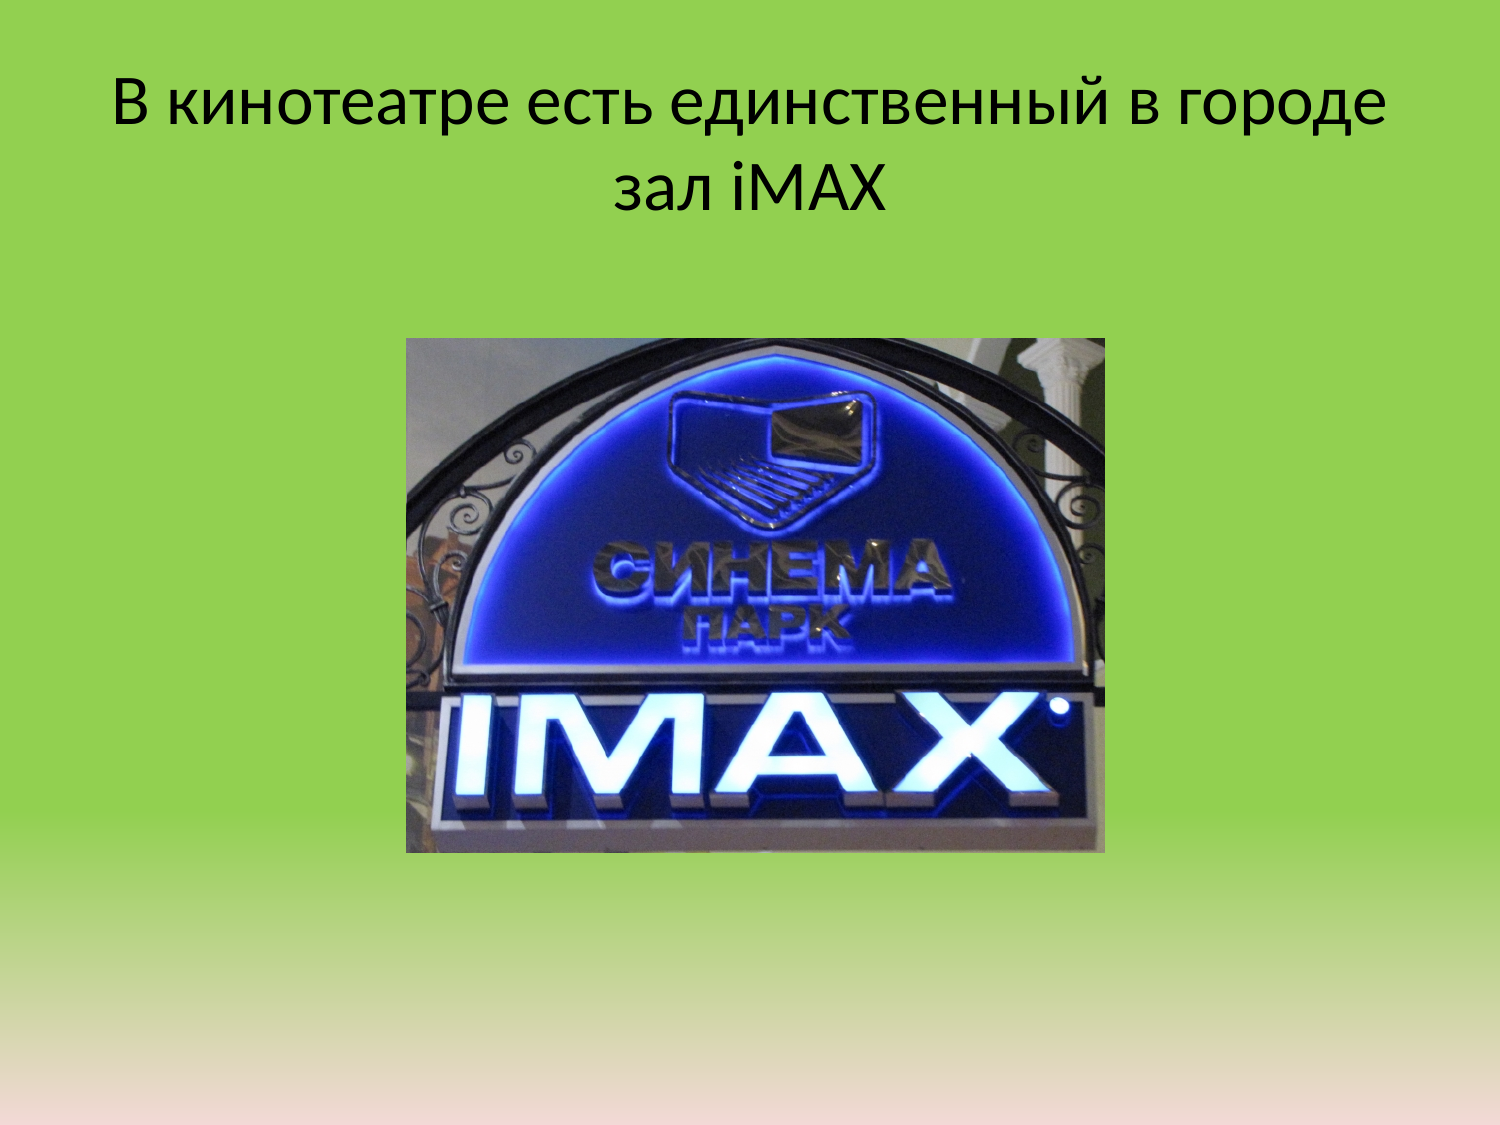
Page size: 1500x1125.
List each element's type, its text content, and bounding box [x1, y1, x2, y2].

title В кинотеатре есть единственный в городе зал iMAX [75, 45, 1425, 233]
picture [406, 337, 1105, 853]
